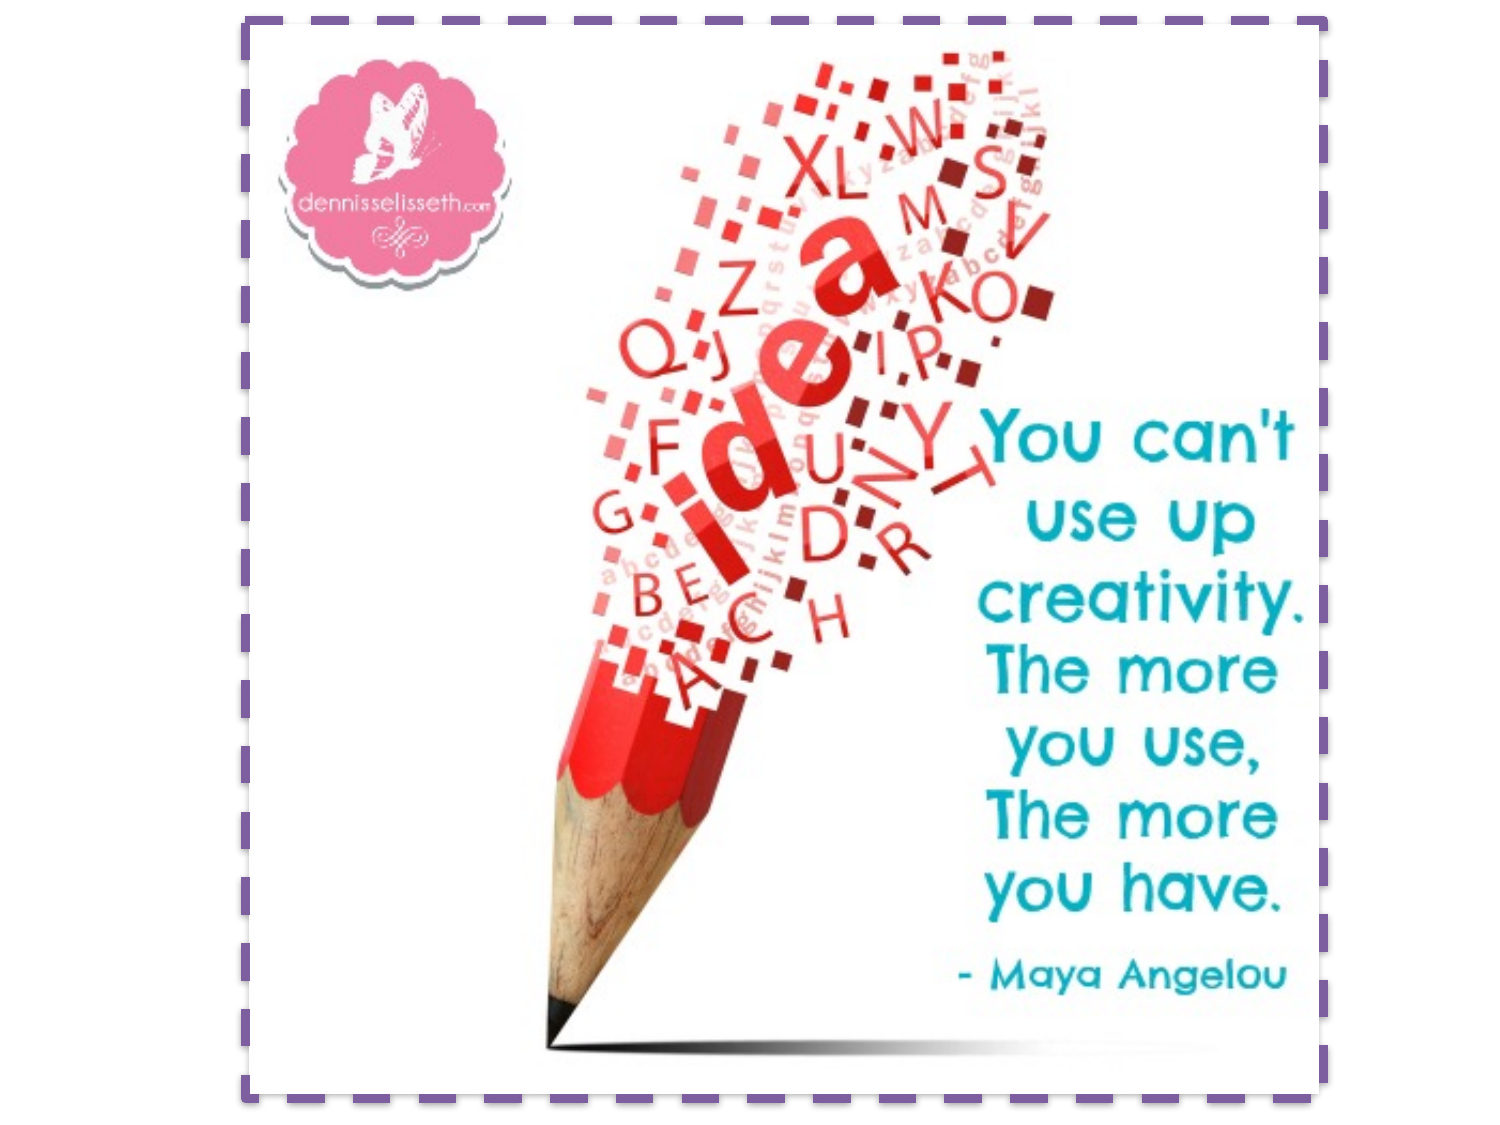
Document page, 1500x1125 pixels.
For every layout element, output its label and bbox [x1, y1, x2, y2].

picture [249, 24, 1319, 1094]
